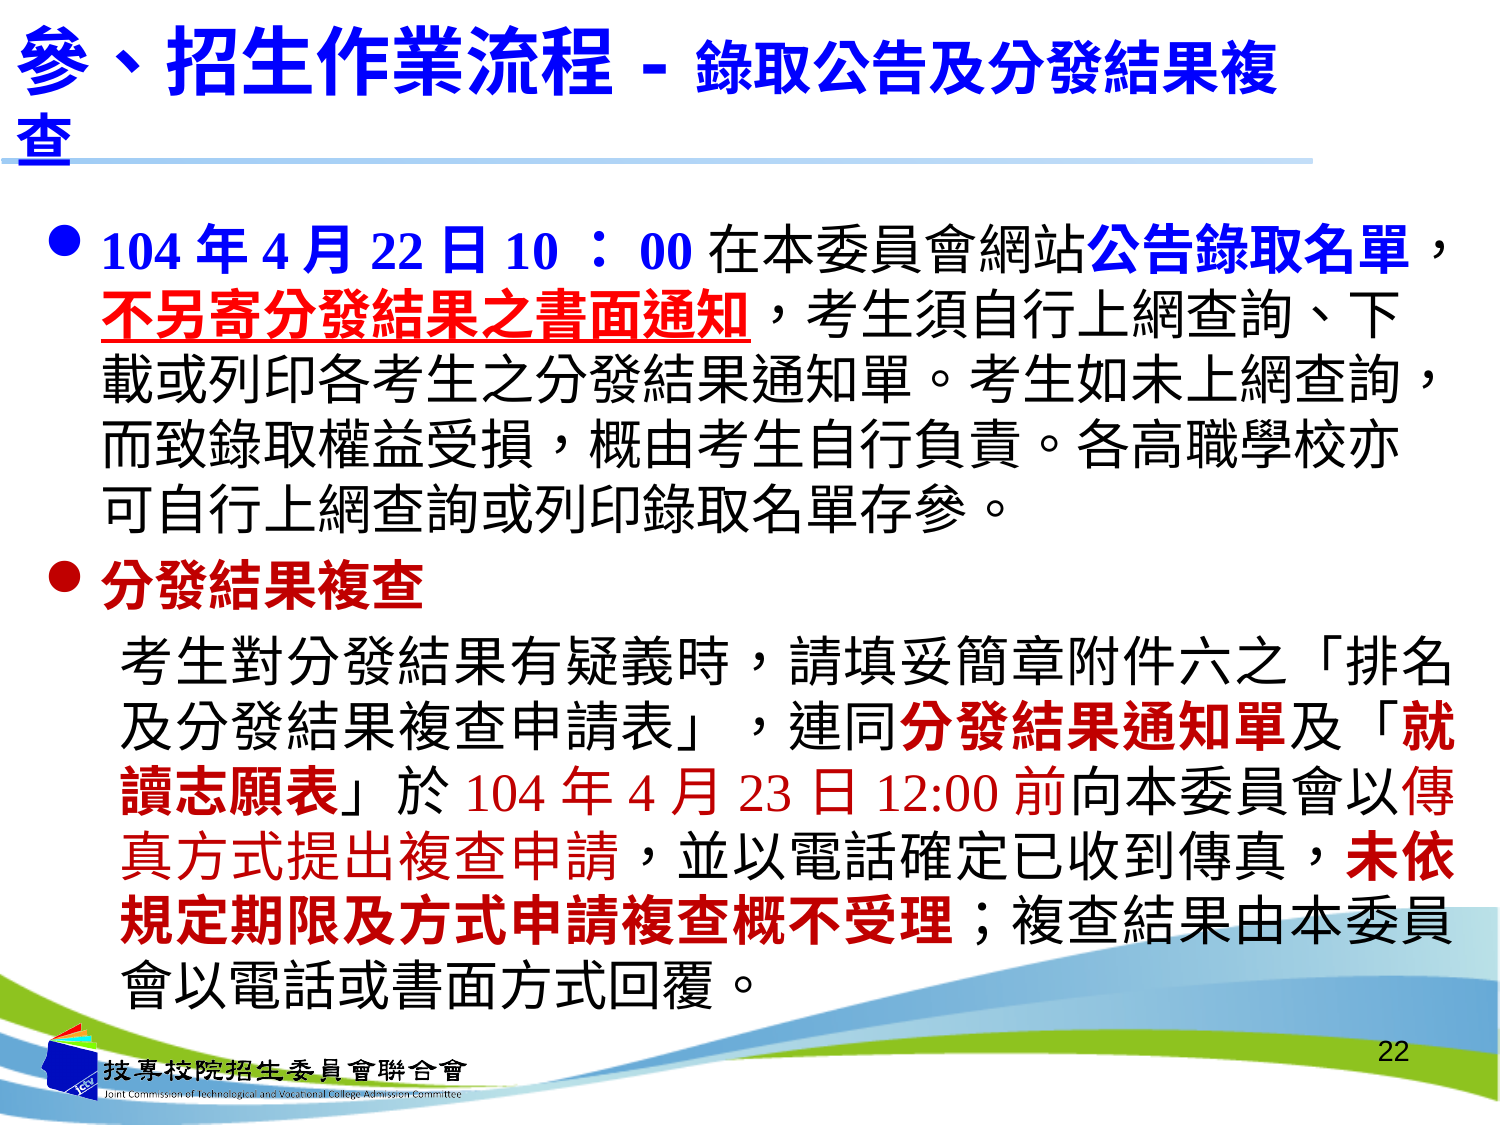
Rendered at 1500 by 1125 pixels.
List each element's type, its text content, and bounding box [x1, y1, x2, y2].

list 104年4月22日10：00在本委員會網站公告錄取名單，不另寄分發結果之書面通知，考生須自行上網查詢、下載或列印各考生之分發結果通知單。考生如未上網查詢，而致錄取權益受損，概由考生自行負責。各高職學校亦可自行上網查詢或列印錄取名單存參。 分發結果複查 考生對分發結果有疑義時，請填妥簡章附件六之「排名及分發結果複查申請表」，連同分發結果通知單及「就讀志願表」於104年4月23日12:00前向本委員會以傳真方式提出複查申請，並以電話確定已收到傳真，未依規定期限及方式申請複查概不受理；複查結果由本委員會以電話或書面方式回覆。 [29, 207, 1471, 1026]
slide_number 22 [1074, 1024, 1426, 1103]
title 參、招生作業流程-錄取公告及分發結果複查 [0, 42, 1351, 147]
picture [0, 907, 1500, 1125]
